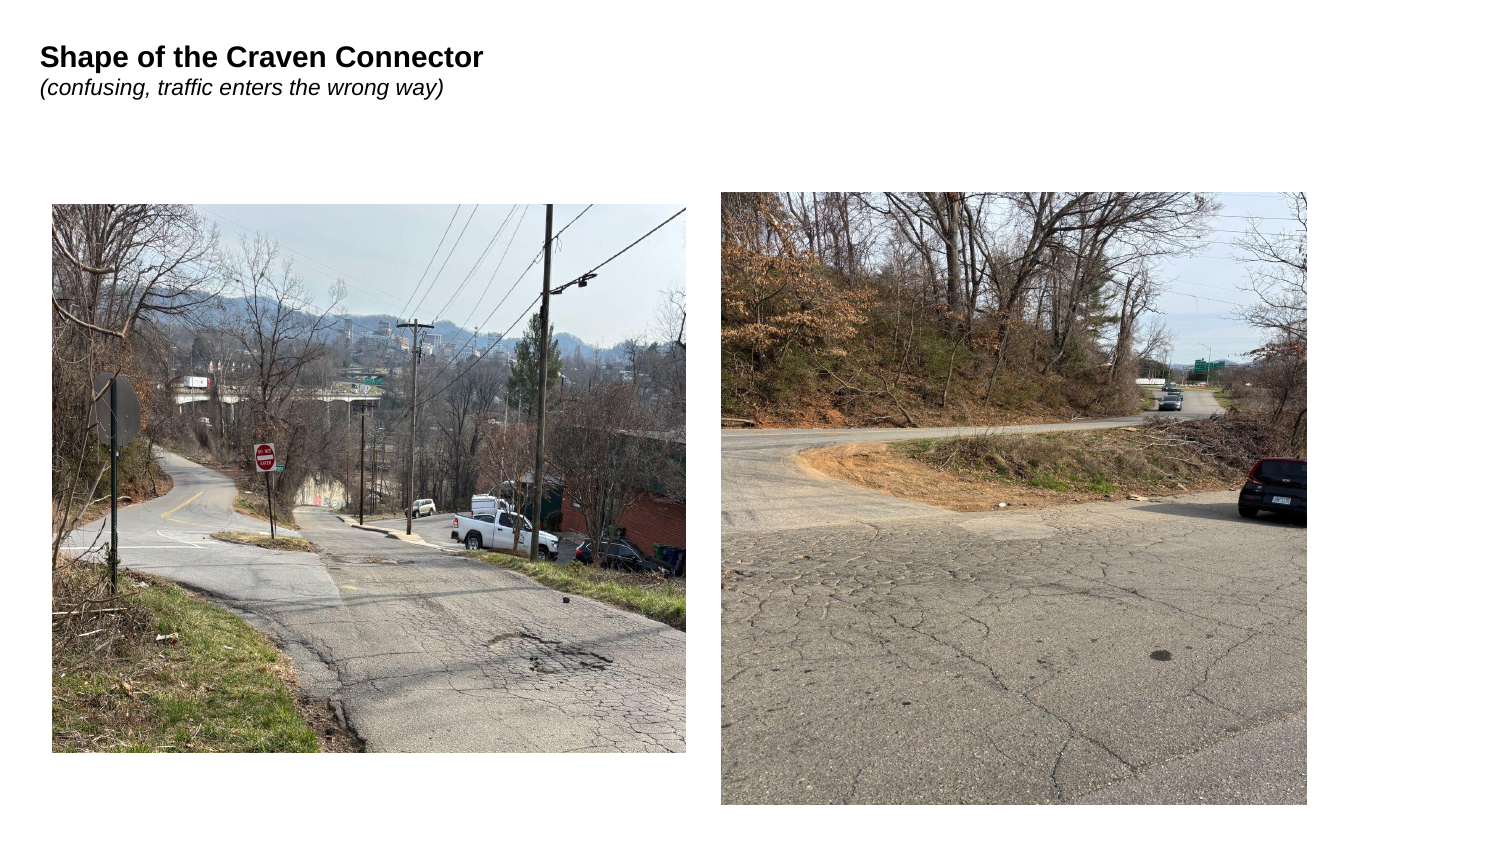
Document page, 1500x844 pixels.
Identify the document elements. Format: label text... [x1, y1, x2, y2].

title Shape of the Craven Connector (confusing, traffic enters the wrong way) [24, 22, 1423, 117]
picture [14, 204, 687, 754]
picture [720, 191, 1307, 805]
